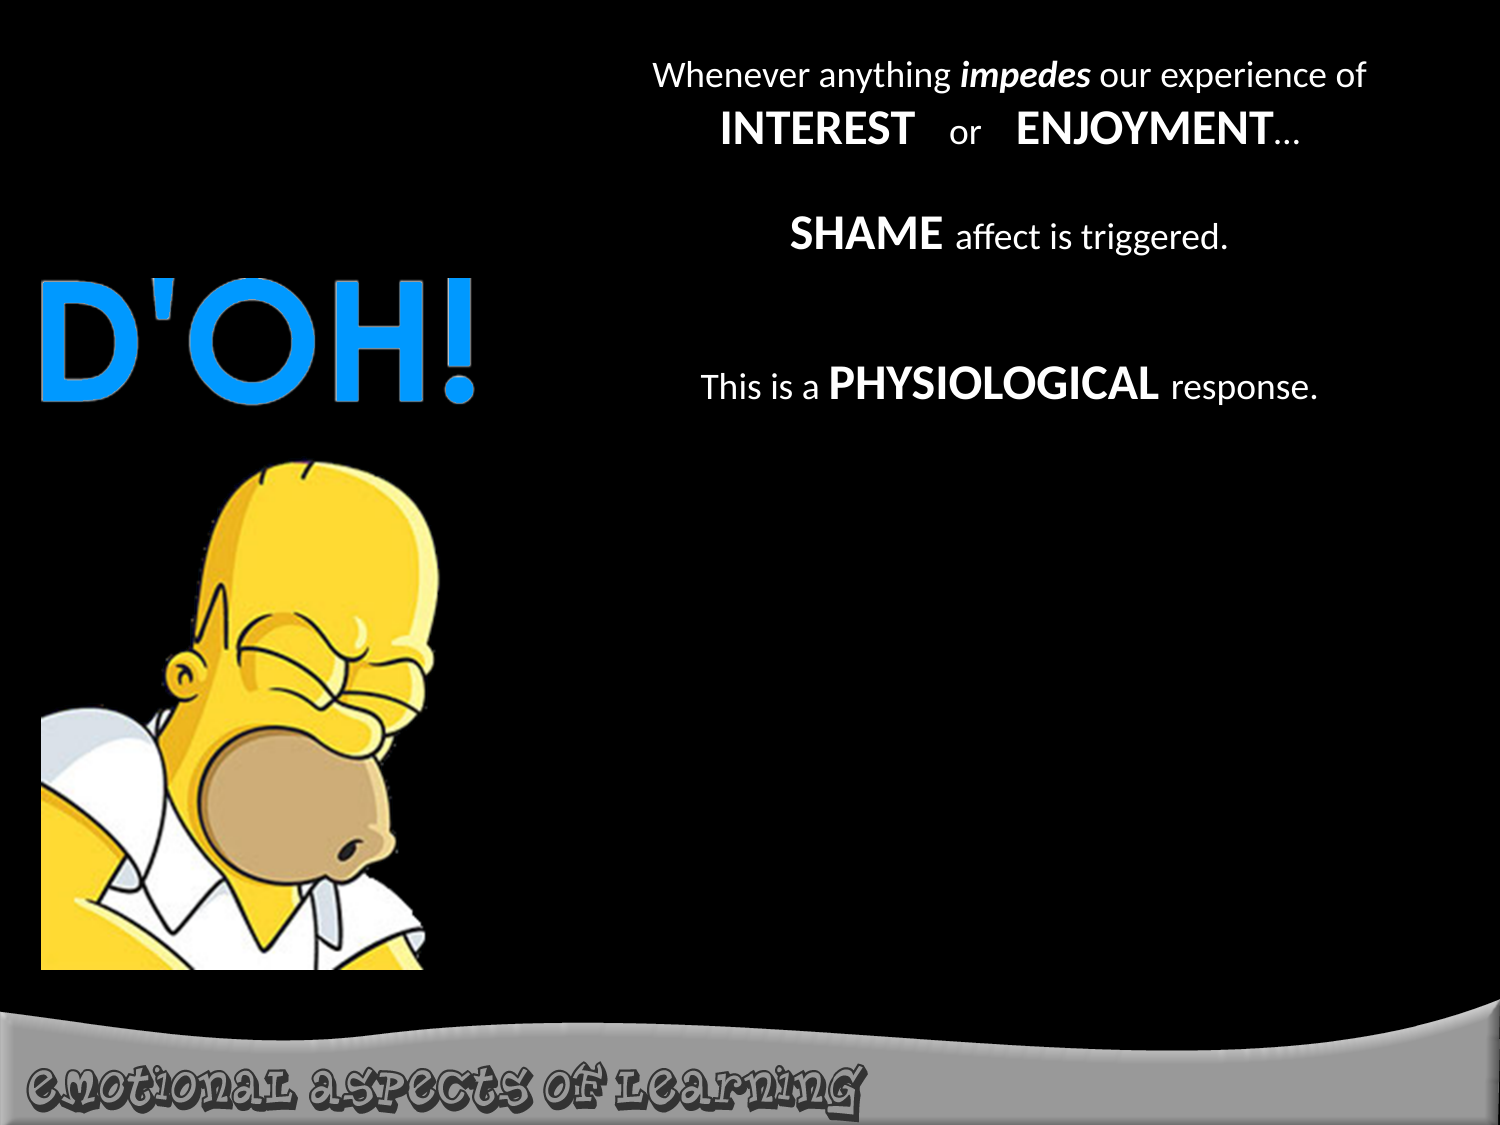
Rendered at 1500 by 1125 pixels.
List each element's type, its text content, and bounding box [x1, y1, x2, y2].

picture [40, 278, 475, 970]
text_box Whenever anything impedes our experience of INTEREST or ENJOYMENT… SHAME affect is triggered. This is a PHYSIOLOGICAL response. [584, 42, 1436, 463]
picture [0, 998, 1500, 1125]
